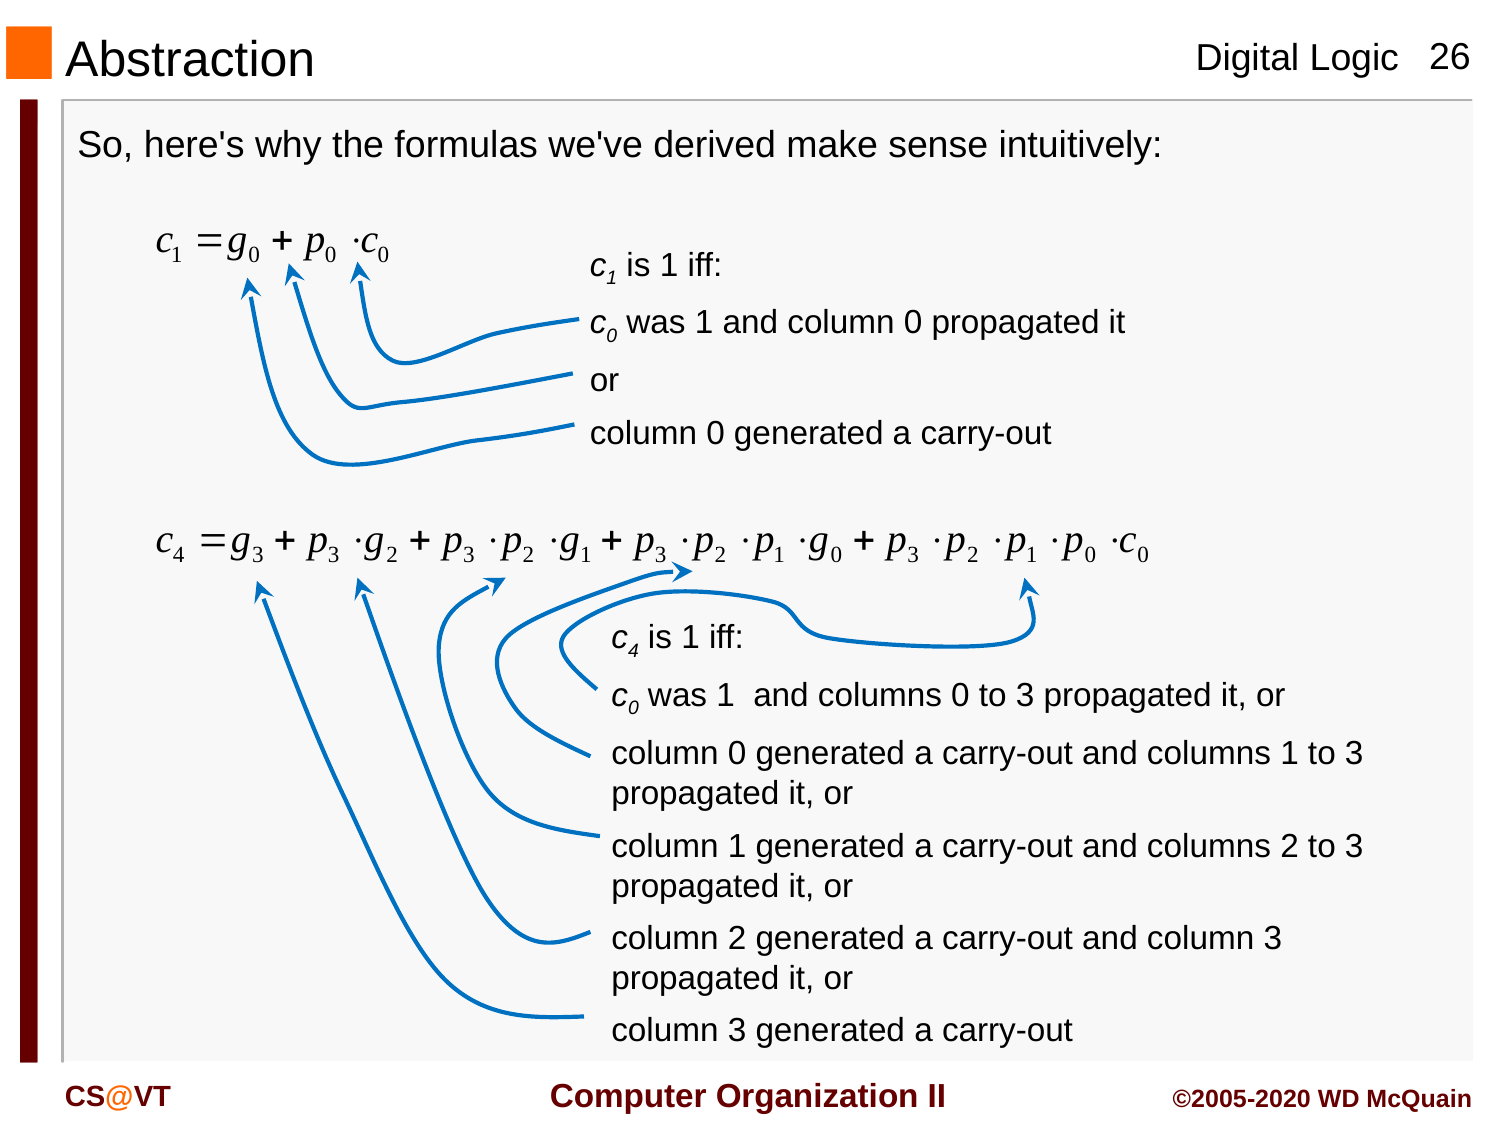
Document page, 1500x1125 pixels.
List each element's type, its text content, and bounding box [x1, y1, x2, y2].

text_box [254, 582, 584, 1018]
text_box c1 is 1 iff: c0 was 1 and column 0 propagated it or column 0 generated a carry-out [575, 235, 1275, 459]
title Abstraction [50, 28, 1000, 85]
text_box c4 is 1 iff: c0 was 1 and columns 0 to 3 propagated it, or column 0 generated a carry-out and columns 1 to 3 propagated it, or column 1 generated a carry-out and columns 2 to 3 propagated it, or column 2 generated a carry-out and column 3 propagated it, or column 3 generated a carry-out [596, 608, 1425, 1056]
text_box [634, 582, 1040, 680]
text_box So, here's why the formulas we've derived make sense intuitively: [62, 112, 1463, 173]
text_box [438, 582, 600, 837]
text_box [294, 282, 573, 388]
text_box [360, 272, 580, 338]
text_box [523, 582, 687, 757]
text_box [240, 282, 575, 465]
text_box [149, 512, 1156, 573]
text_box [149, 212, 397, 273]
text_box [354, 582, 591, 943]
